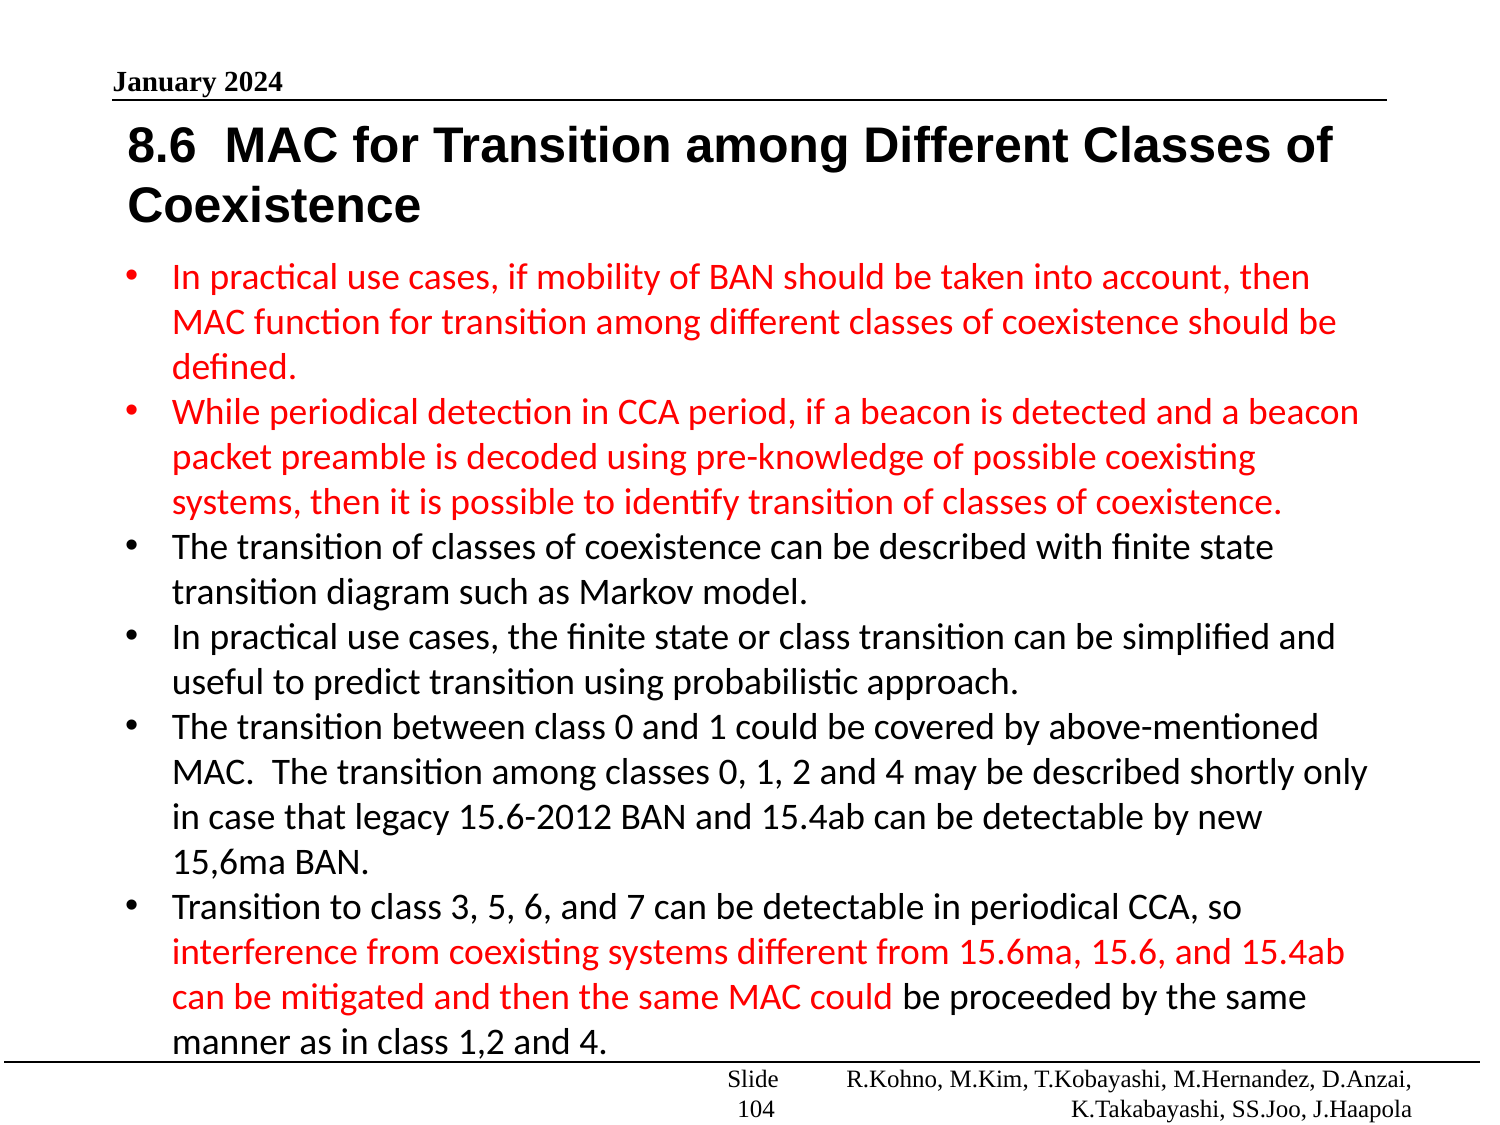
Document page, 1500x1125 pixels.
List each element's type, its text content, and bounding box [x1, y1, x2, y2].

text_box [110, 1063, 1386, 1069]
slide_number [112, 62, 375, 98]
text_box In practical use cases, if mobility of BAN should be taken into account, then MAC function for transition among different classes of coexistence should be defined. While periodical detection in CCA period, if a beacon is detected and a beacon packet preamble is decoded using pre-knowledge of possible coexisting systems, then it is possible to identify transition of classes of coexistence. The transition of classes of coexistence can be described with finite state transition diagram such as Markov model. In practical use cases, the finite state or class transition can be simplified and useful to predict transition using probabilistic approach. The transition between class 0 and 1 could be covered by above-mentioned MAC. The transition among classes 0, 1, 2 and 4 may be described shortly only in case that legacy 15.6-2012 BAN and 15.4ab can be detectable by new 15,6ma BAN. Transition to class 3, 5, 6, and 7 can be detectable in periodical CCA, so interference from coexisting systems different from 15.6ma, 15.6, and 15.4ab can be mitigated and then the same MAC could be proceeded by the same manner as in class 1,2 and 4. [110, 244, 1386, 1062]
text_box 8.6 MAC for Transition among Different Classes of Coexistence [112, 104, 1388, 225]
footer R.Kohno, M.Kim, T.Kobayashi, M.Hernandez, D.Anzai, K.Takabayashi, SS.Joo, J.Haapola [840, 1063, 1413, 1093]
slide_number Slide 104 [712, 1069, 801, 1093]
